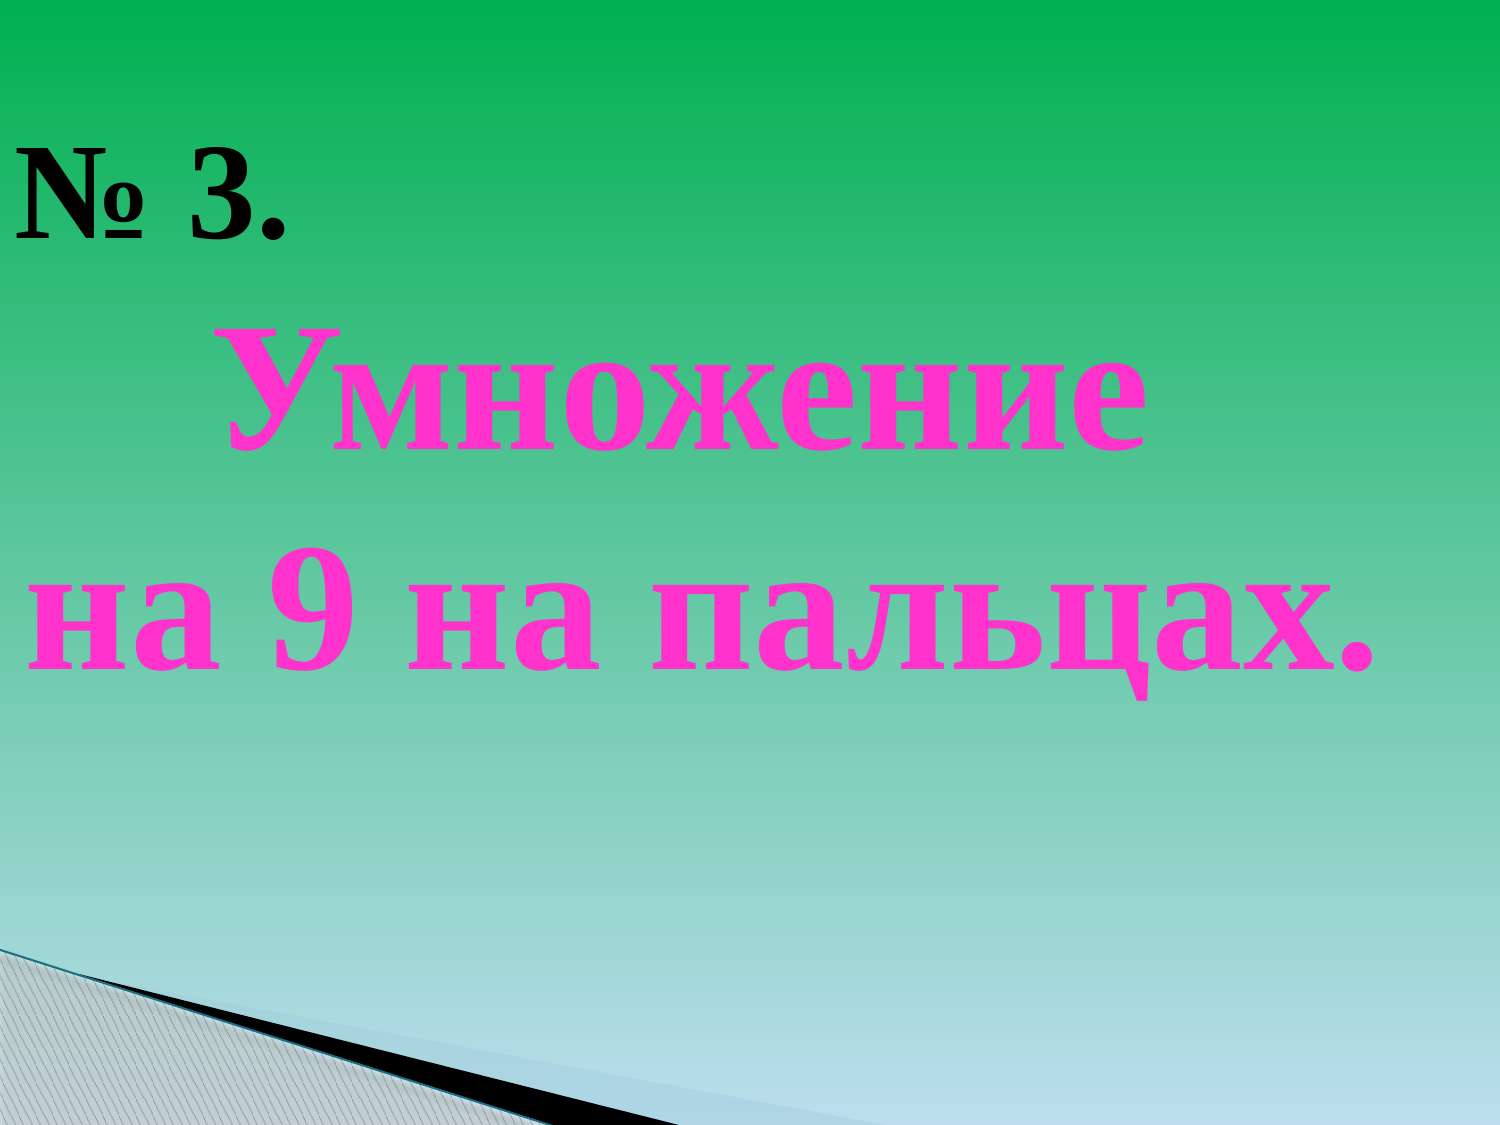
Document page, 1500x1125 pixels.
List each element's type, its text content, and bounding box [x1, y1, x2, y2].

text_box № 3. Умножение на 9 на пальцах. [0, 93, 1407, 759]
